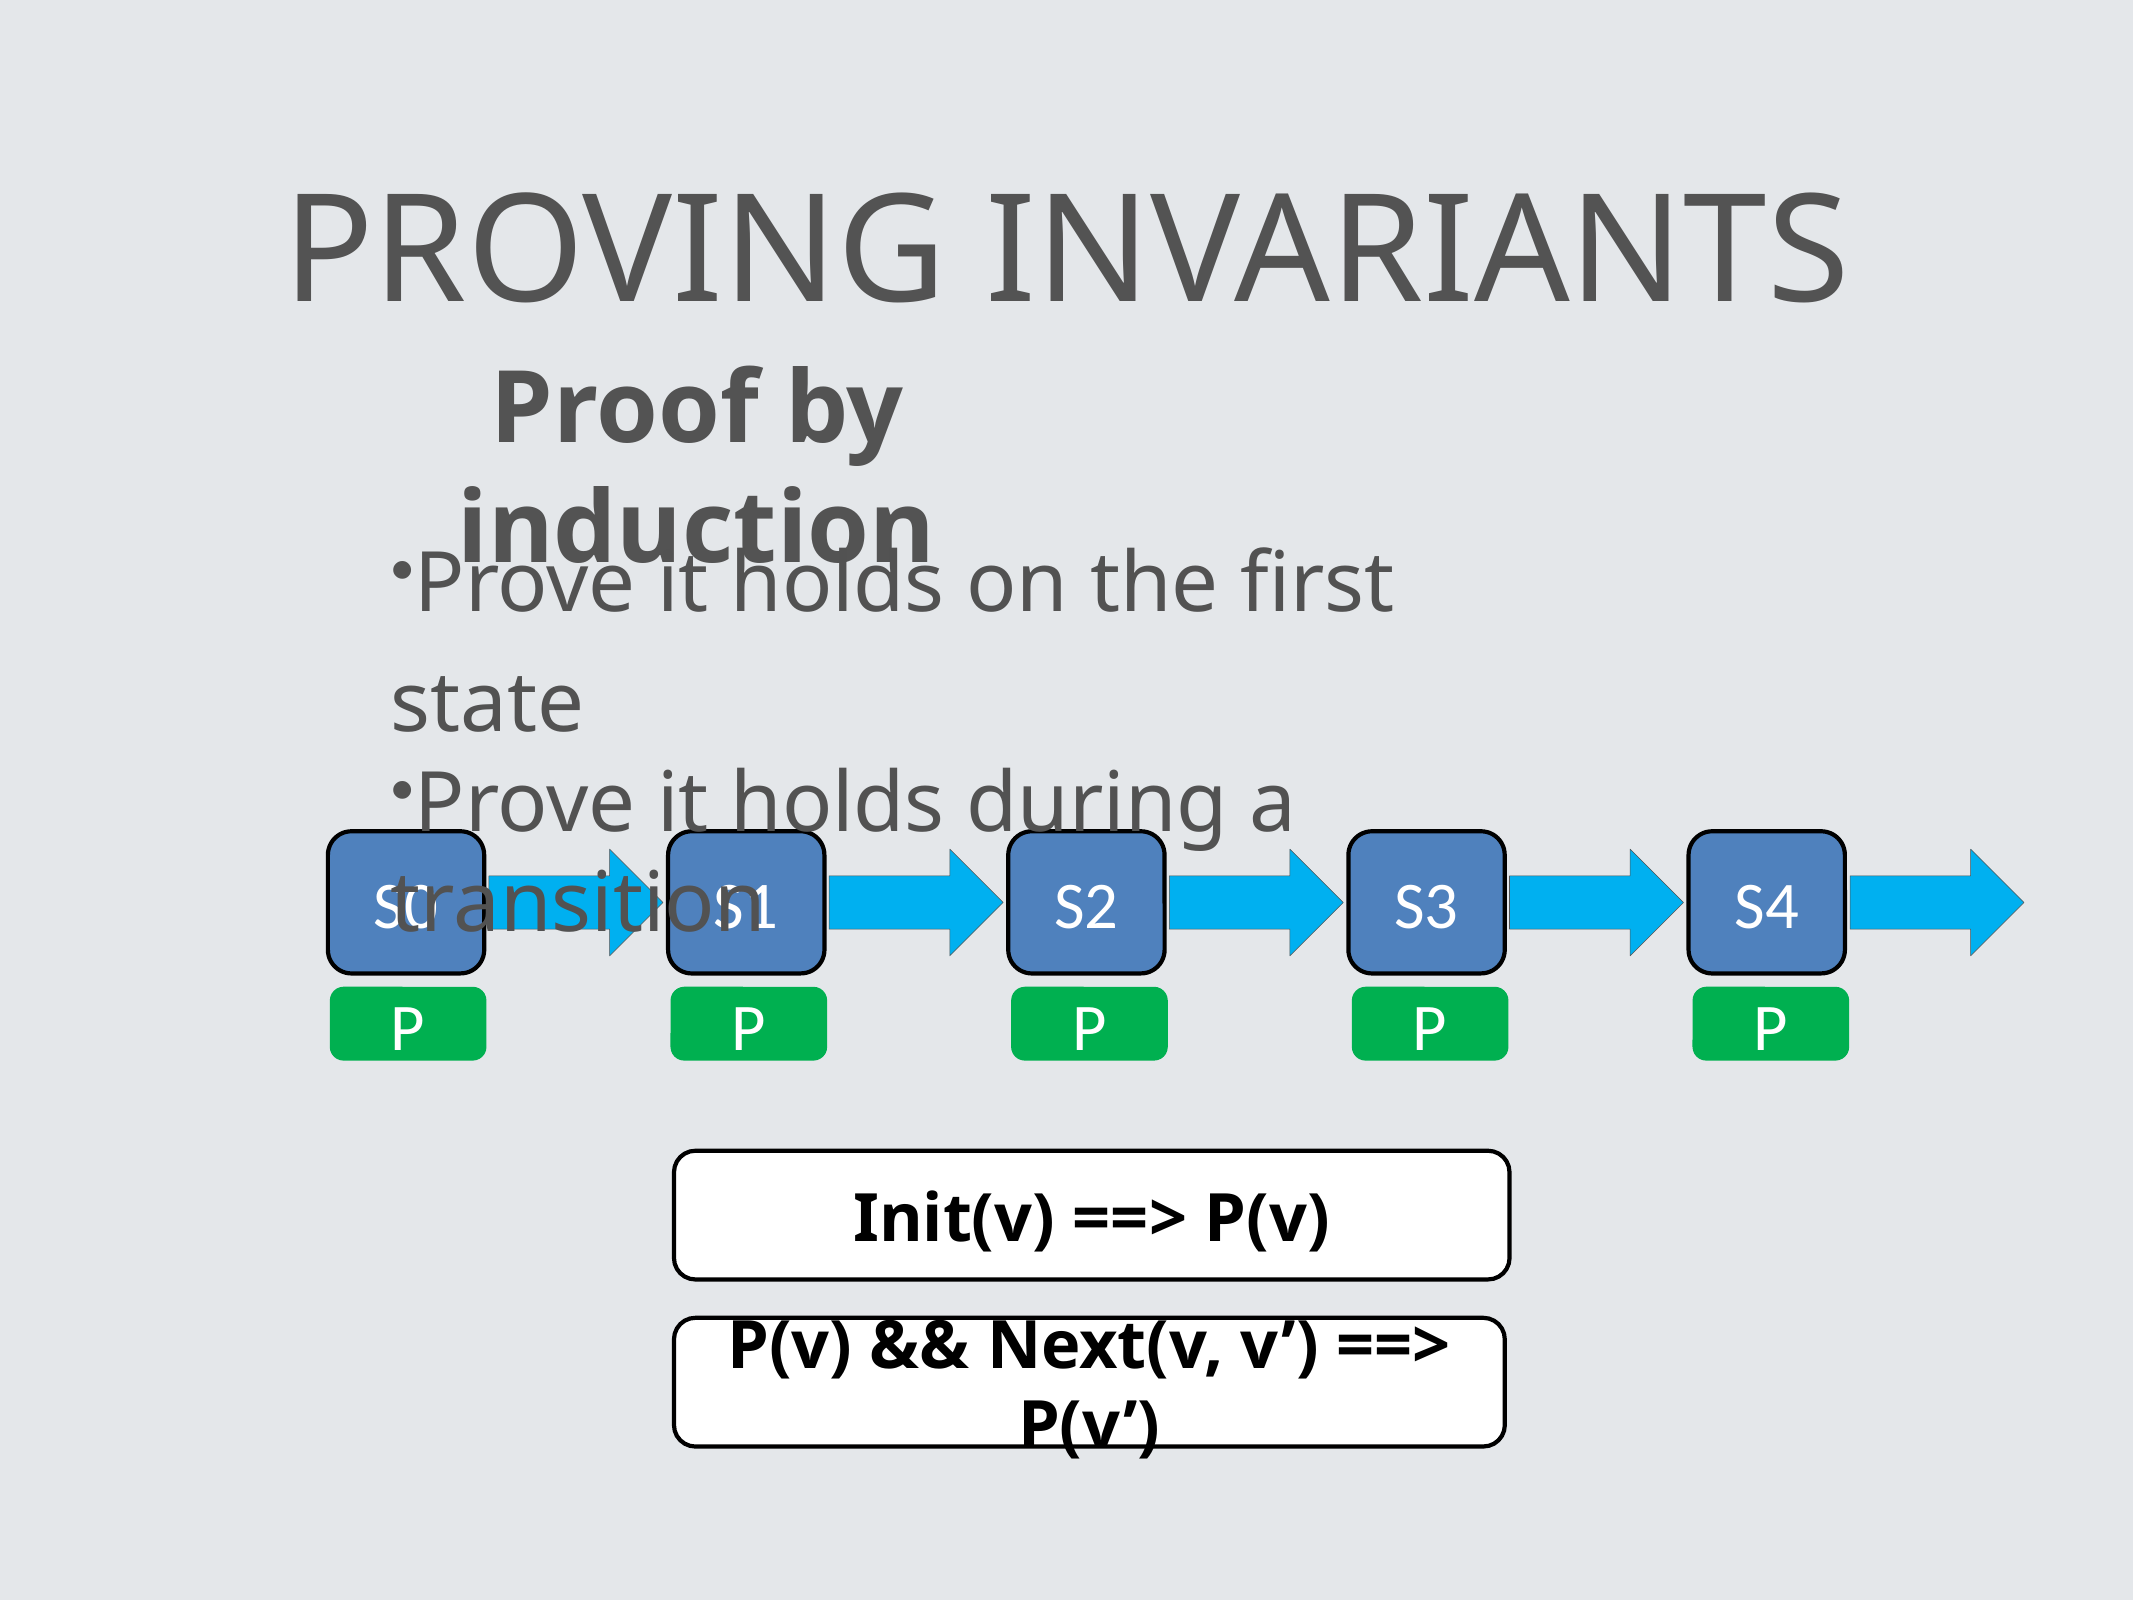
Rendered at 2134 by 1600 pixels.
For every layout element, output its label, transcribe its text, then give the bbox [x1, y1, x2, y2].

title Proving invariants [57, 41, 2076, 443]
text_box P(v) && Next(v, v’) ==> P(v’) [671, 1315, 1507, 1449]
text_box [327, 830, 2025, 974]
text_box Proof by induction [276, 334, 1118, 591]
text_box P [329, 986, 487, 1061]
text_box Init(v) ==> P(v) [671, 1148, 1512, 1282]
text_box Prove it holds on the first state Prove it holds during a transition [376, 500, 1595, 811]
text_box P [670, 986, 828, 1061]
text_box P [1692, 986, 1850, 1061]
text_box P [1011, 986, 1168, 1061]
text_box P [1351, 986, 1509, 1061]
